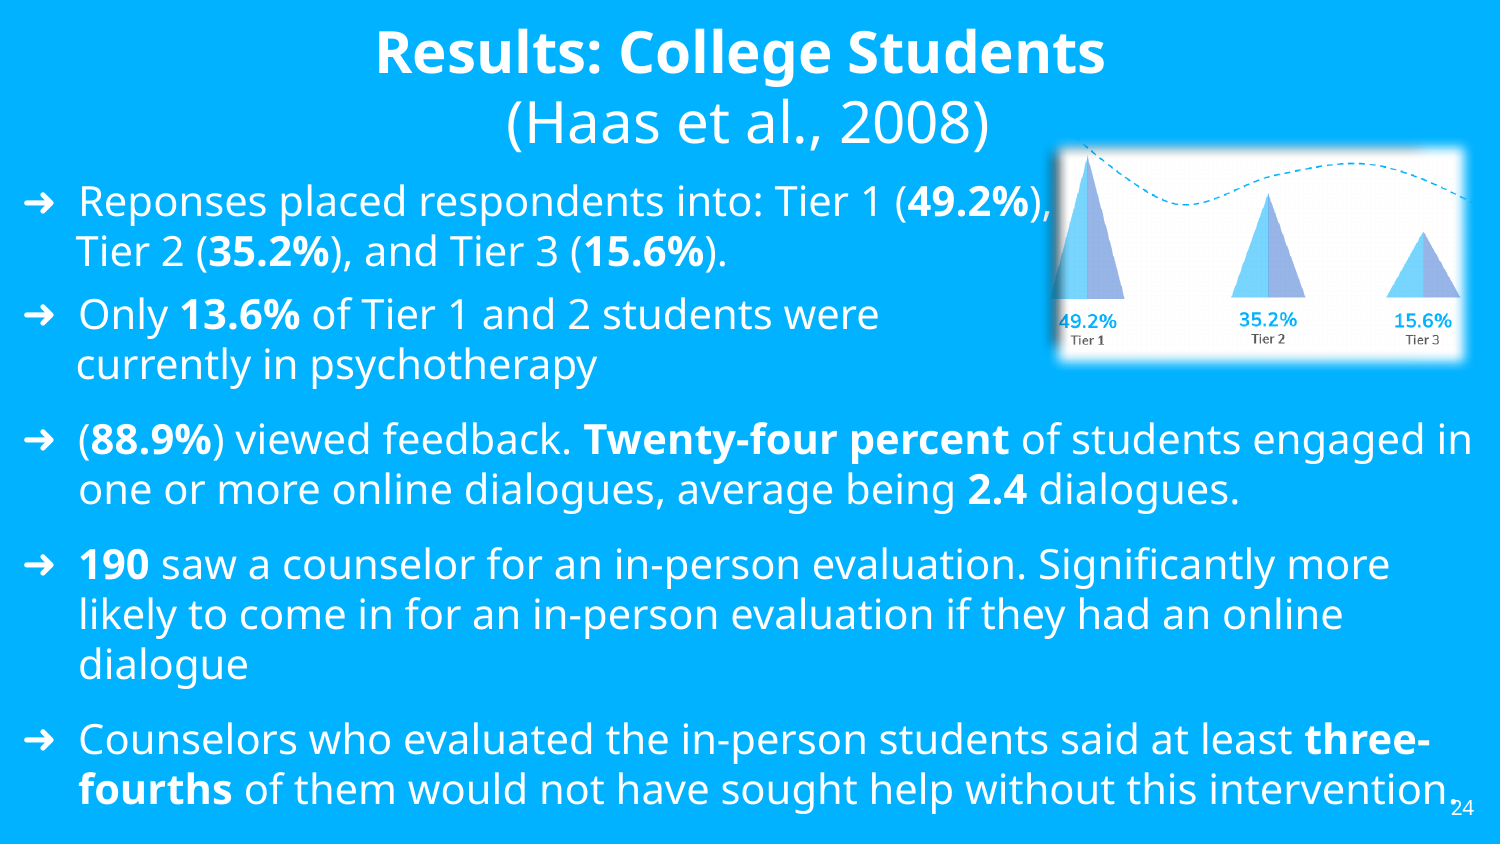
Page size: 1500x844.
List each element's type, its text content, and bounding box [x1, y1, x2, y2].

list Results: College Students (Haas et al., 2008) [67, 0, 1430, 150]
text_box Reponses placed respondents into: Tier 1 (49.2%), Tier 2 (35.2%), and Tier 3 (15.6%). Only 13.6% of Tier 1 and 2 students were currently in psychotherapy (88.9%) viewed feedback. Twenty-four percent of students engaged in one or more online dialogues, average being 2.4 dialogues. 190 saw a counselor for an in-person evaluation. Significantly more likely to come in for an in-person evaluation if they had an online dialogue Counselors who evaluated the in-person students said at least three-fourths of them would not have sought help without this intervention. [0, 167, 1490, 844]
picture [1051, 141, 1470, 368]
